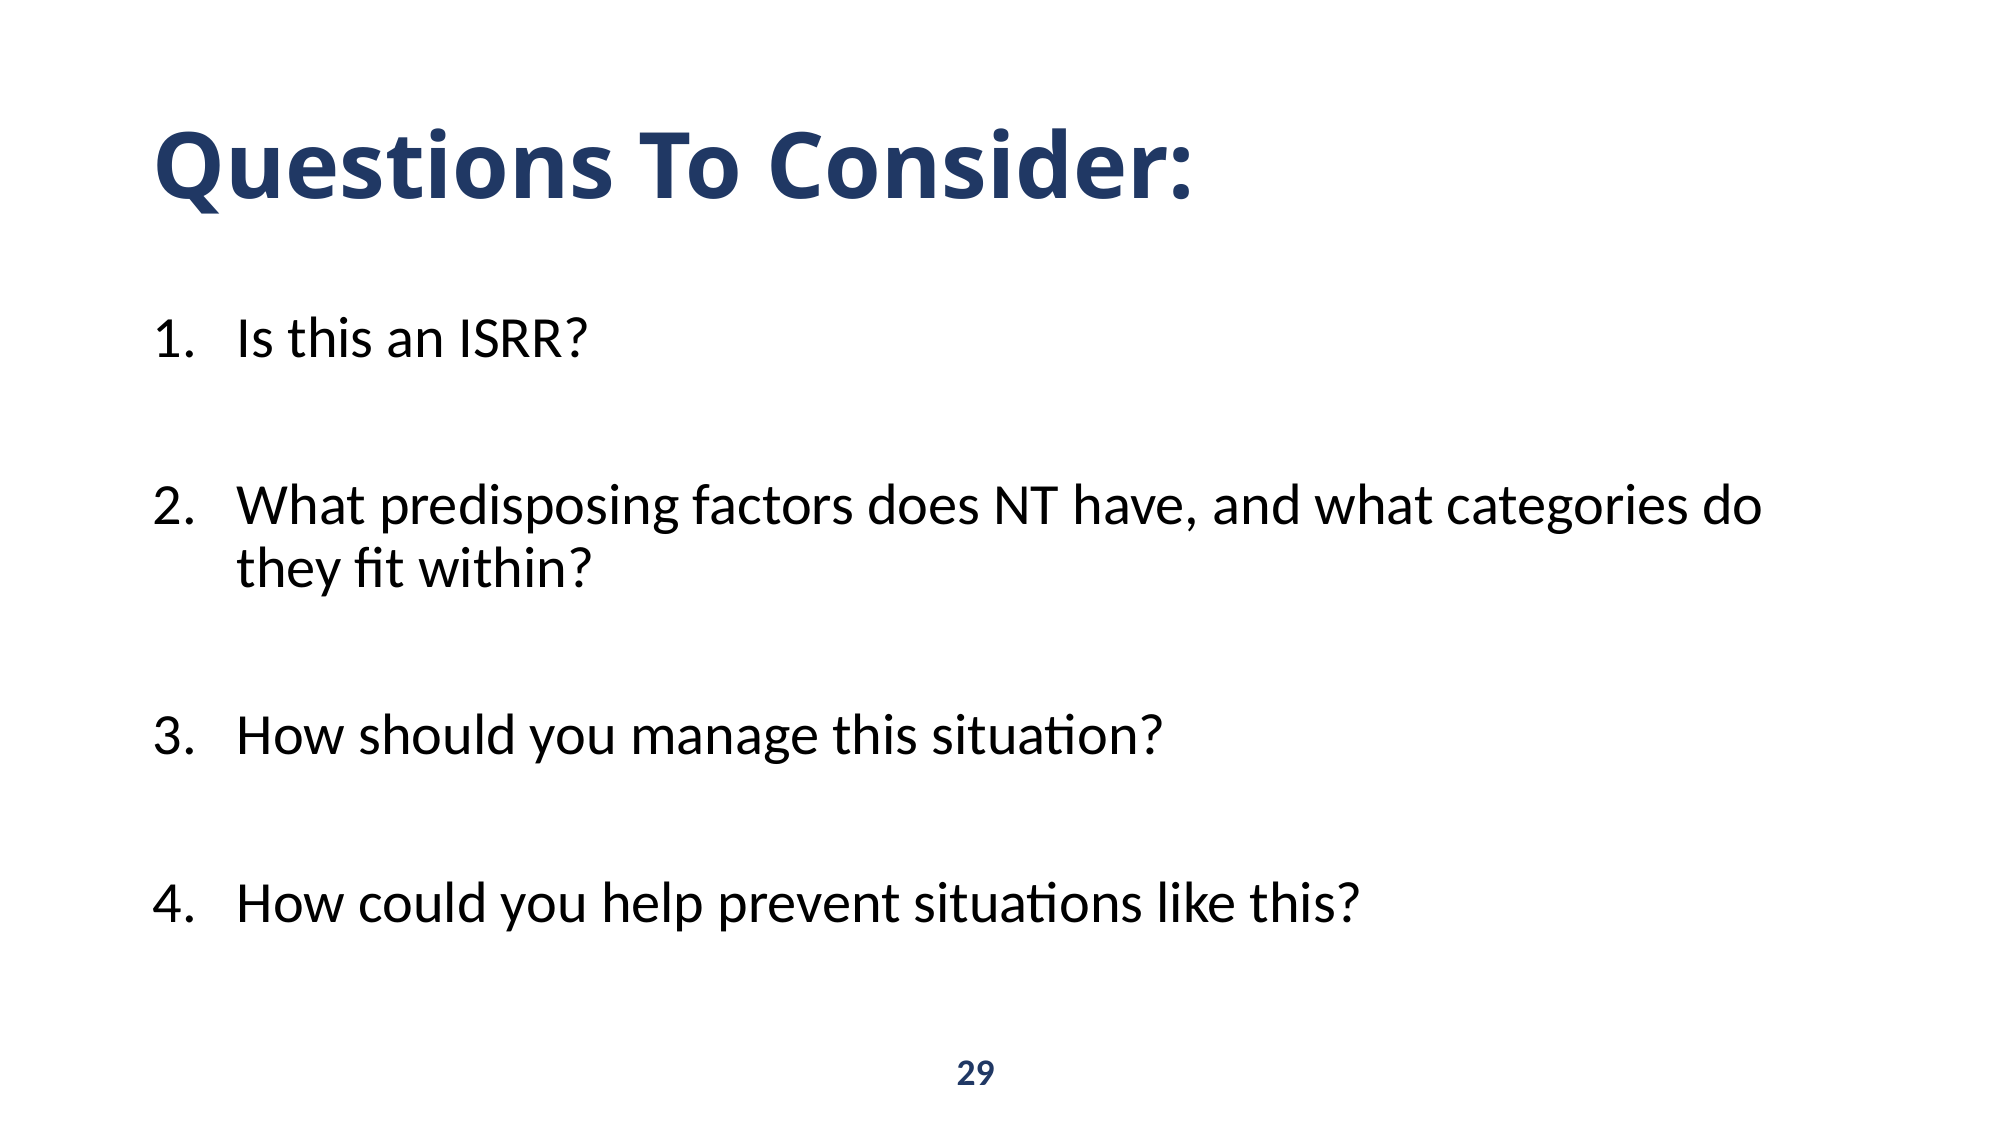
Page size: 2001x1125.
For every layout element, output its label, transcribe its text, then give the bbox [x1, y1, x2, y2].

text_box 29 [750, 1040, 1201, 1101]
list Is this an ISRR? What predisposing factors does NT have, and what categories do they fit within? How should you manage this situation? How could you help prevent situations like this? [137, 299, 1863, 1014]
title Questions To Consider: [137, 59, 1863, 278]
